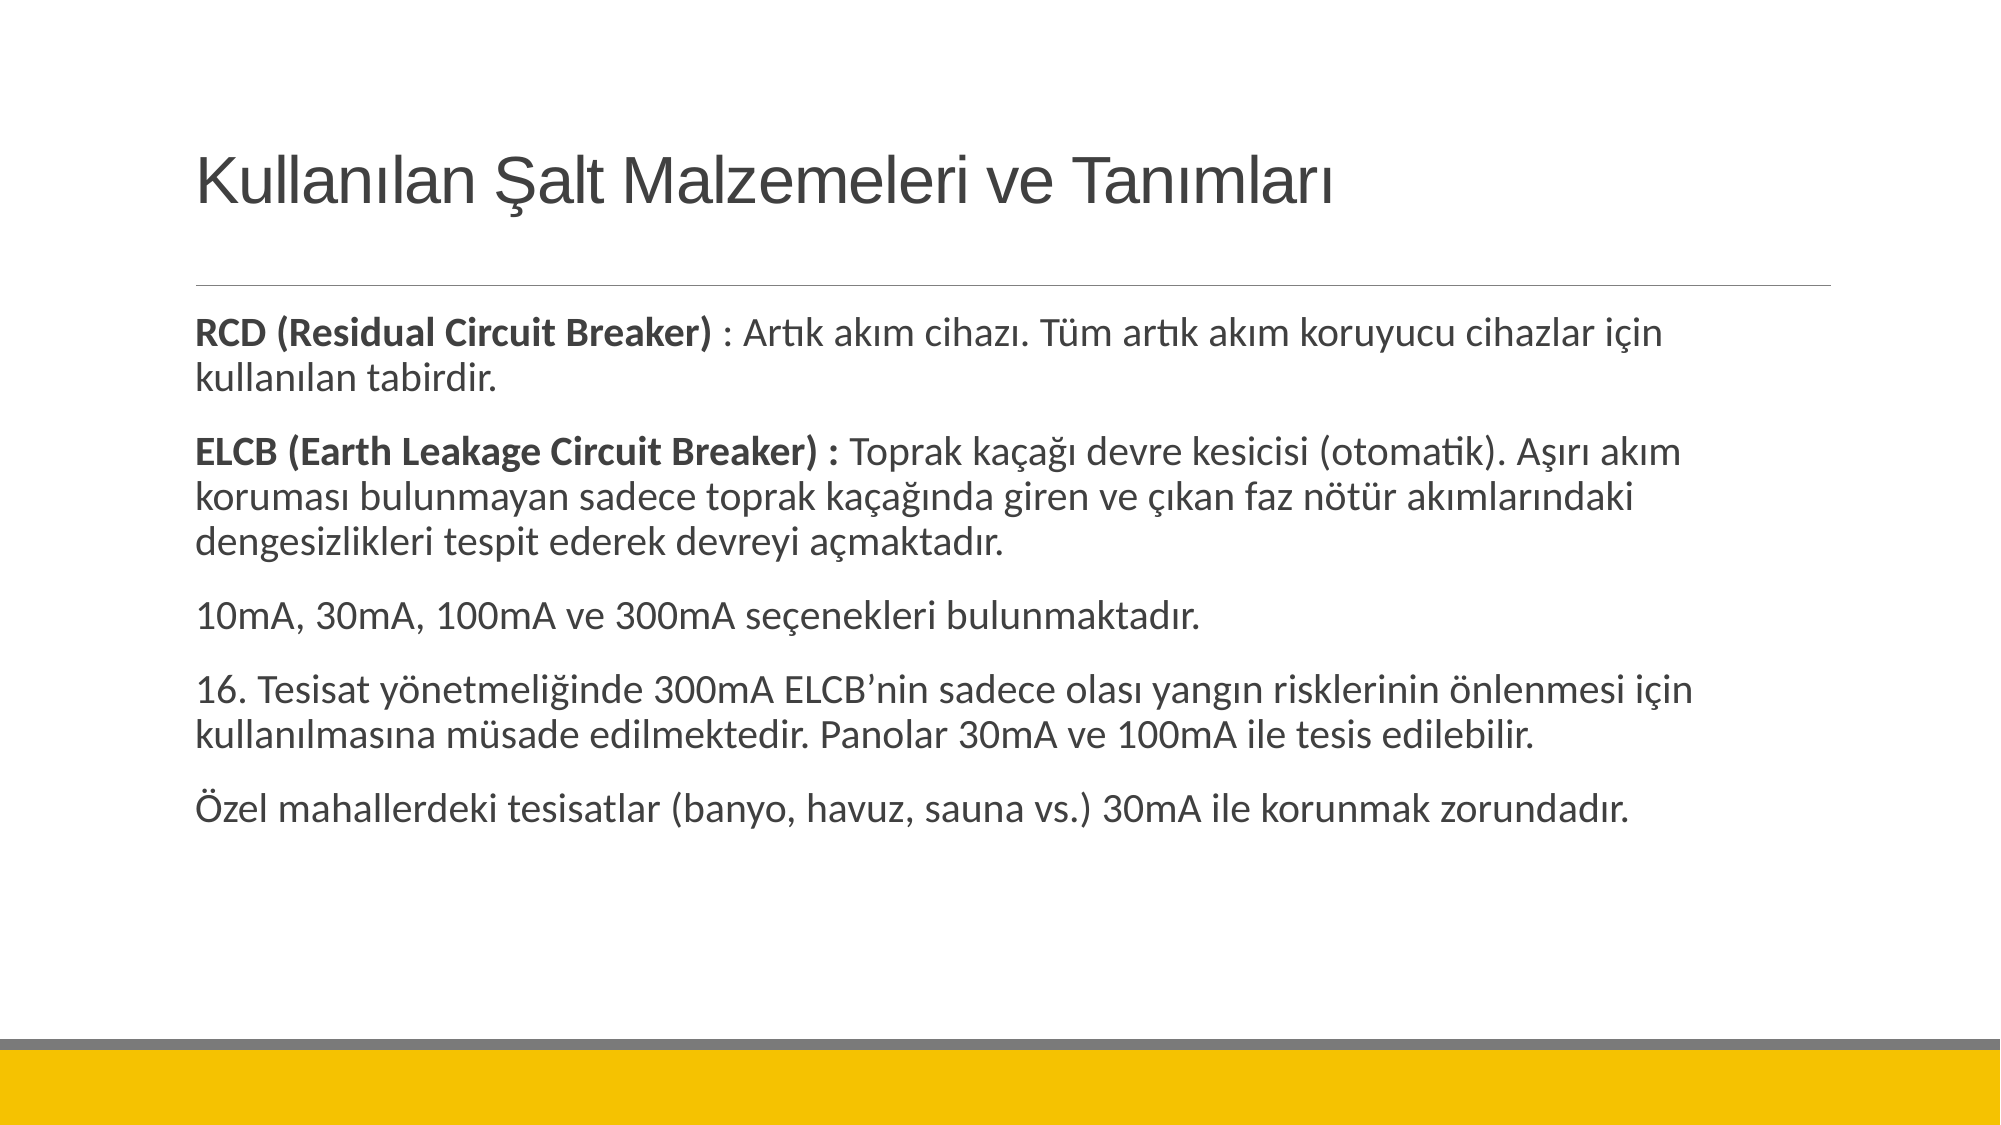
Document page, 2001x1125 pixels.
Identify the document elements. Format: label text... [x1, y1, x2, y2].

list RCD (Residual Circuit Breaker) : Artık akım cihazı. Tüm artık akım koruyucu cihazlar için kullanılan tabirdir. ELCB (Earth Leakage Circuit Breaker) : Toprak kaçağı devre kesicisi (otomatik). Aşırı akım koruması bulunmayan sadece toprak kaçağında giren ve çıkan faz nötür akımlarındaki dengesizlikleri tespit ederek devreyi açmaktadır. 10mA, 30mA, 100mA ve 300mA seçenekleri bulunmaktadır. 16. Tesisat yönetmeliğinde 300mA ELCB’nin sadece olası yangın risklerinin önlenmesi için kullanılmasına müsade edilmektedir. Panolar 30mA ve 100mA ile tesis edilebilir. Özel mahallerdeki tesisatlar (banyo, havuz, sauna vs.) 30mA ile korunmak zorundadır. [180, 302, 1830, 963]
title Kullanılan Şalt Malzemeleri ve Tanımları [180, 47, 1830, 225]
